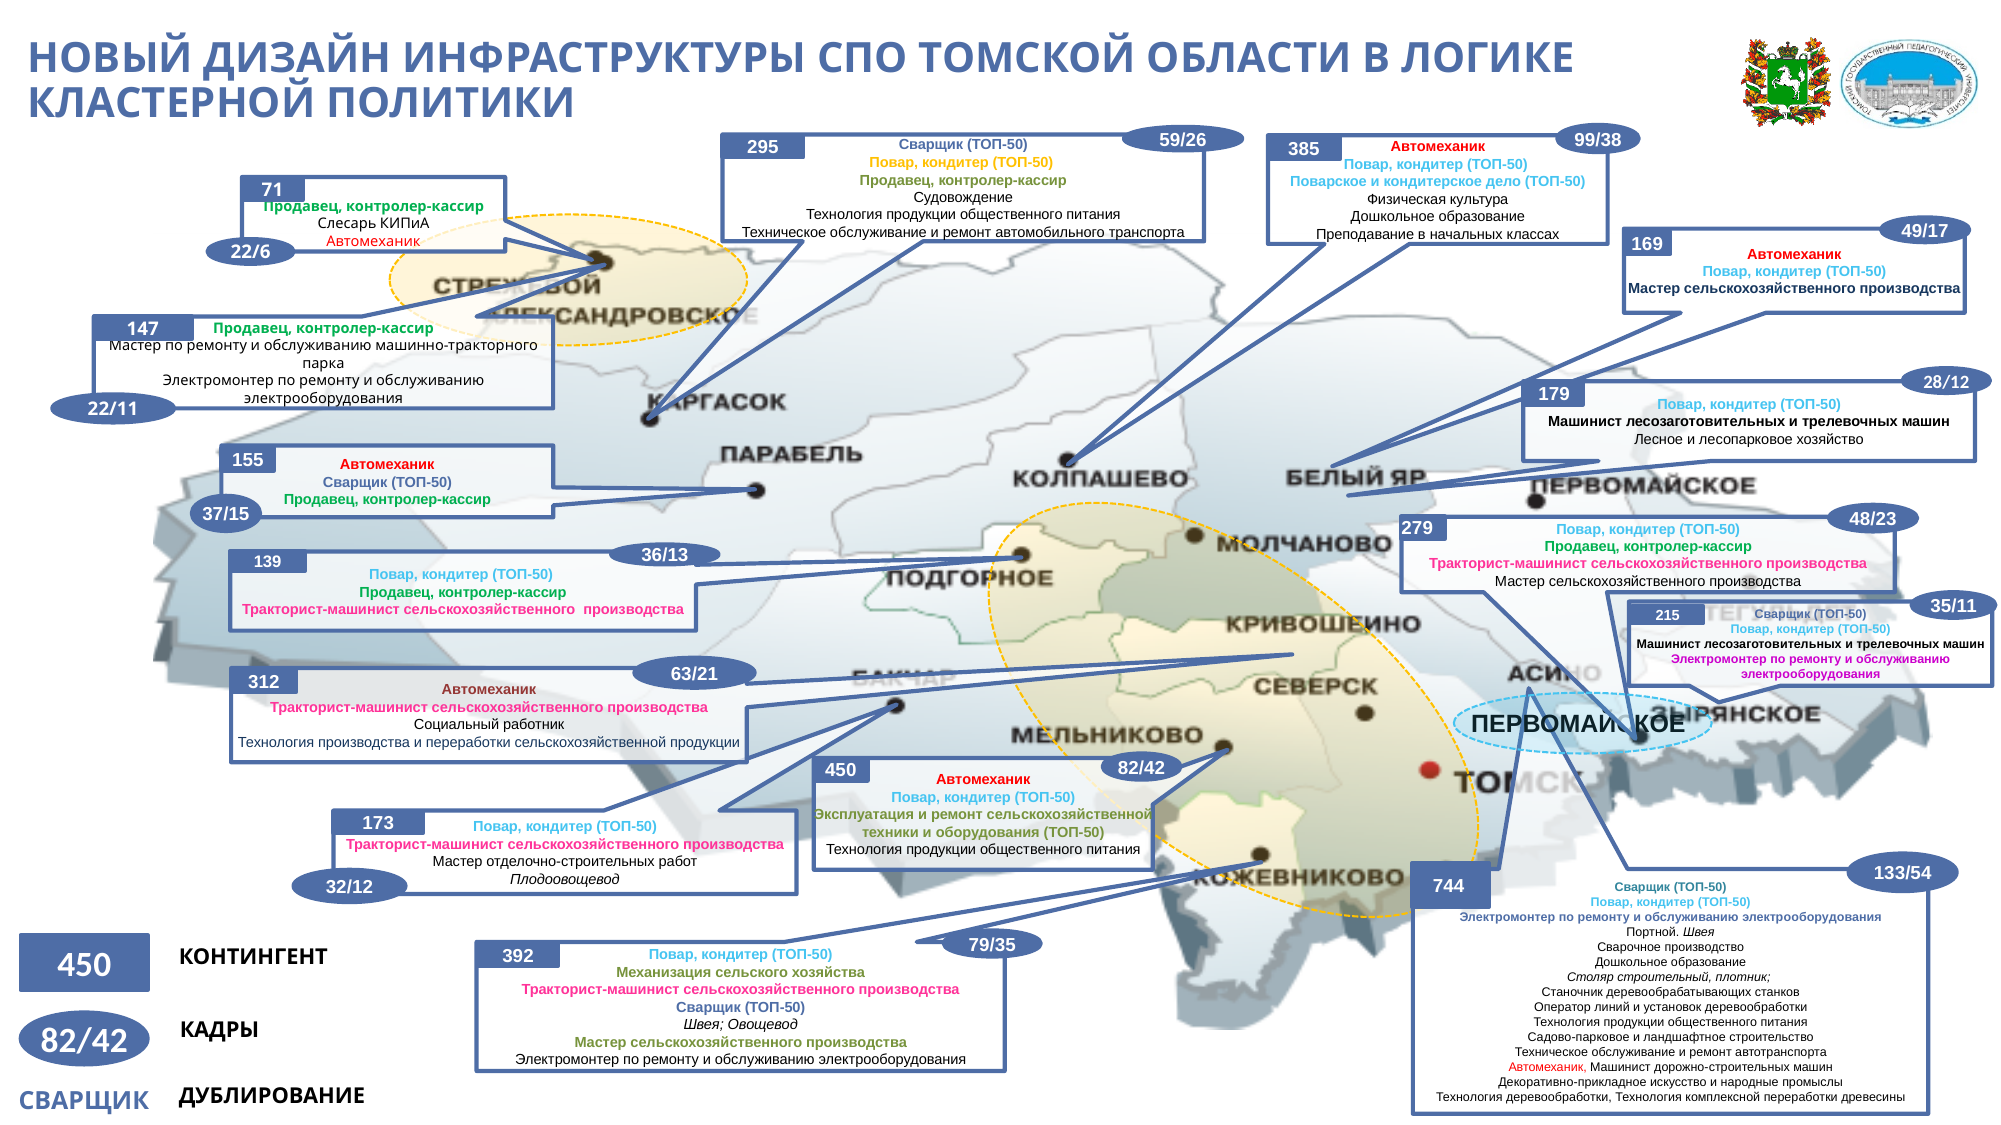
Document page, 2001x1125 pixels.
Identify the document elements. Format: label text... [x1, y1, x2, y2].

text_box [191, 445, 554, 532]
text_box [1411, 853, 1957, 1114]
text_box 82/42 [18, 1010, 150, 1067]
text_box [510, 212, 681, 229]
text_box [1628, 591, 1996, 687]
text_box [51, 316, 554, 423]
text_box 450 [19, 933, 146, 992]
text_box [230, 657, 755, 763]
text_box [1401, 504, 1918, 593]
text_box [293, 810, 797, 903]
picture [1740, 36, 1831, 127]
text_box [1623, 217, 1970, 313]
text_box НОВЫЙ ДИЗАЙН ИНФРАСТРУКТУРЫ СПО ТОМСКОЙ ОБЛАСТИ В ЛОГИКЕ КЛАСТЕРНОЙ ПОЛИТИКИ [12, 28, 1835, 134]
text_box Повар, кондитер (ТОП-50) Машинист лесозаготовительных и трелевочных машин Лесное и лесопарковое хозяйство [1938, 392, 1978, 464]
text_box СВАРЩИК [5, 1078, 163, 1121]
picture [152, 232, 1934, 1030]
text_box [229, 544, 719, 631]
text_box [722, 126, 1243, 242]
text_box КАДРЫ [167, 1041, 398, 1048]
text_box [813, 753, 1181, 870]
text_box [476, 930, 1041, 1072]
text_box ДУБЛИРОВАНИЕ [166, 1075, 475, 1115]
text_box 28/12 [1938, 366, 1992, 396]
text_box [1267, 124, 1639, 245]
picture [1838, 38, 1979, 129]
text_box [207, 176, 506, 265]
